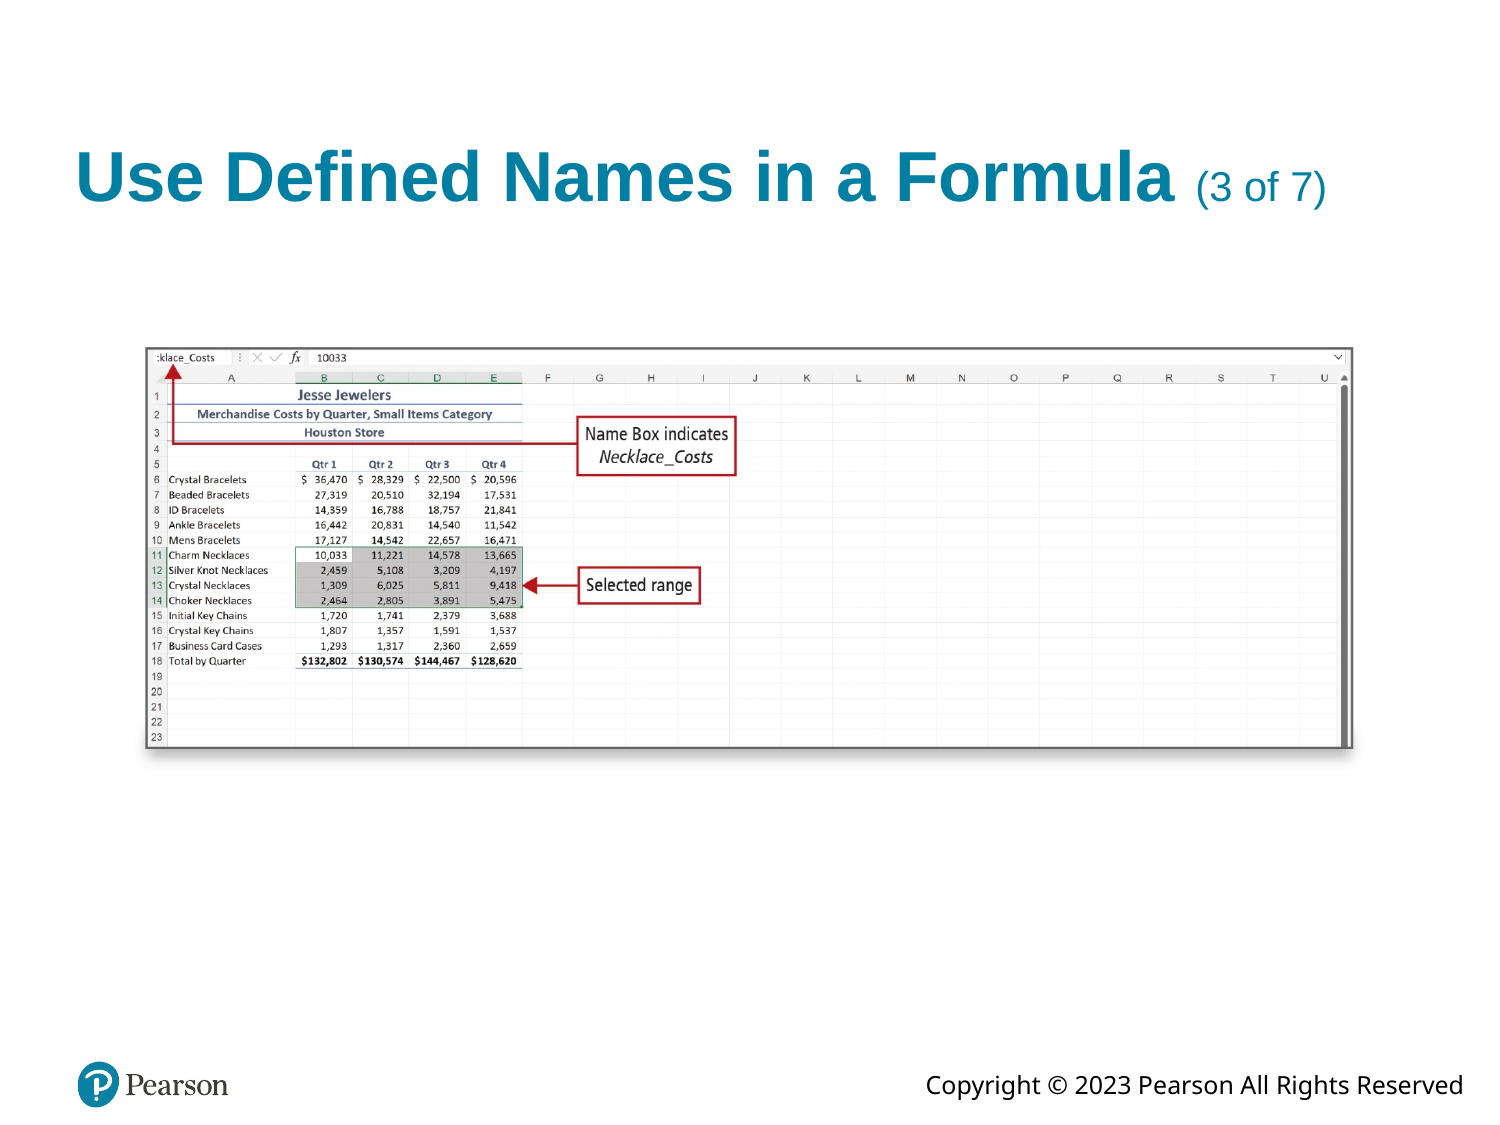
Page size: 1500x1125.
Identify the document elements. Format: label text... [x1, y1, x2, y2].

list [123, 344, 1377, 781]
title Use Defined Names in a Formula (3 of 7) [75, 35, 1425, 216]
